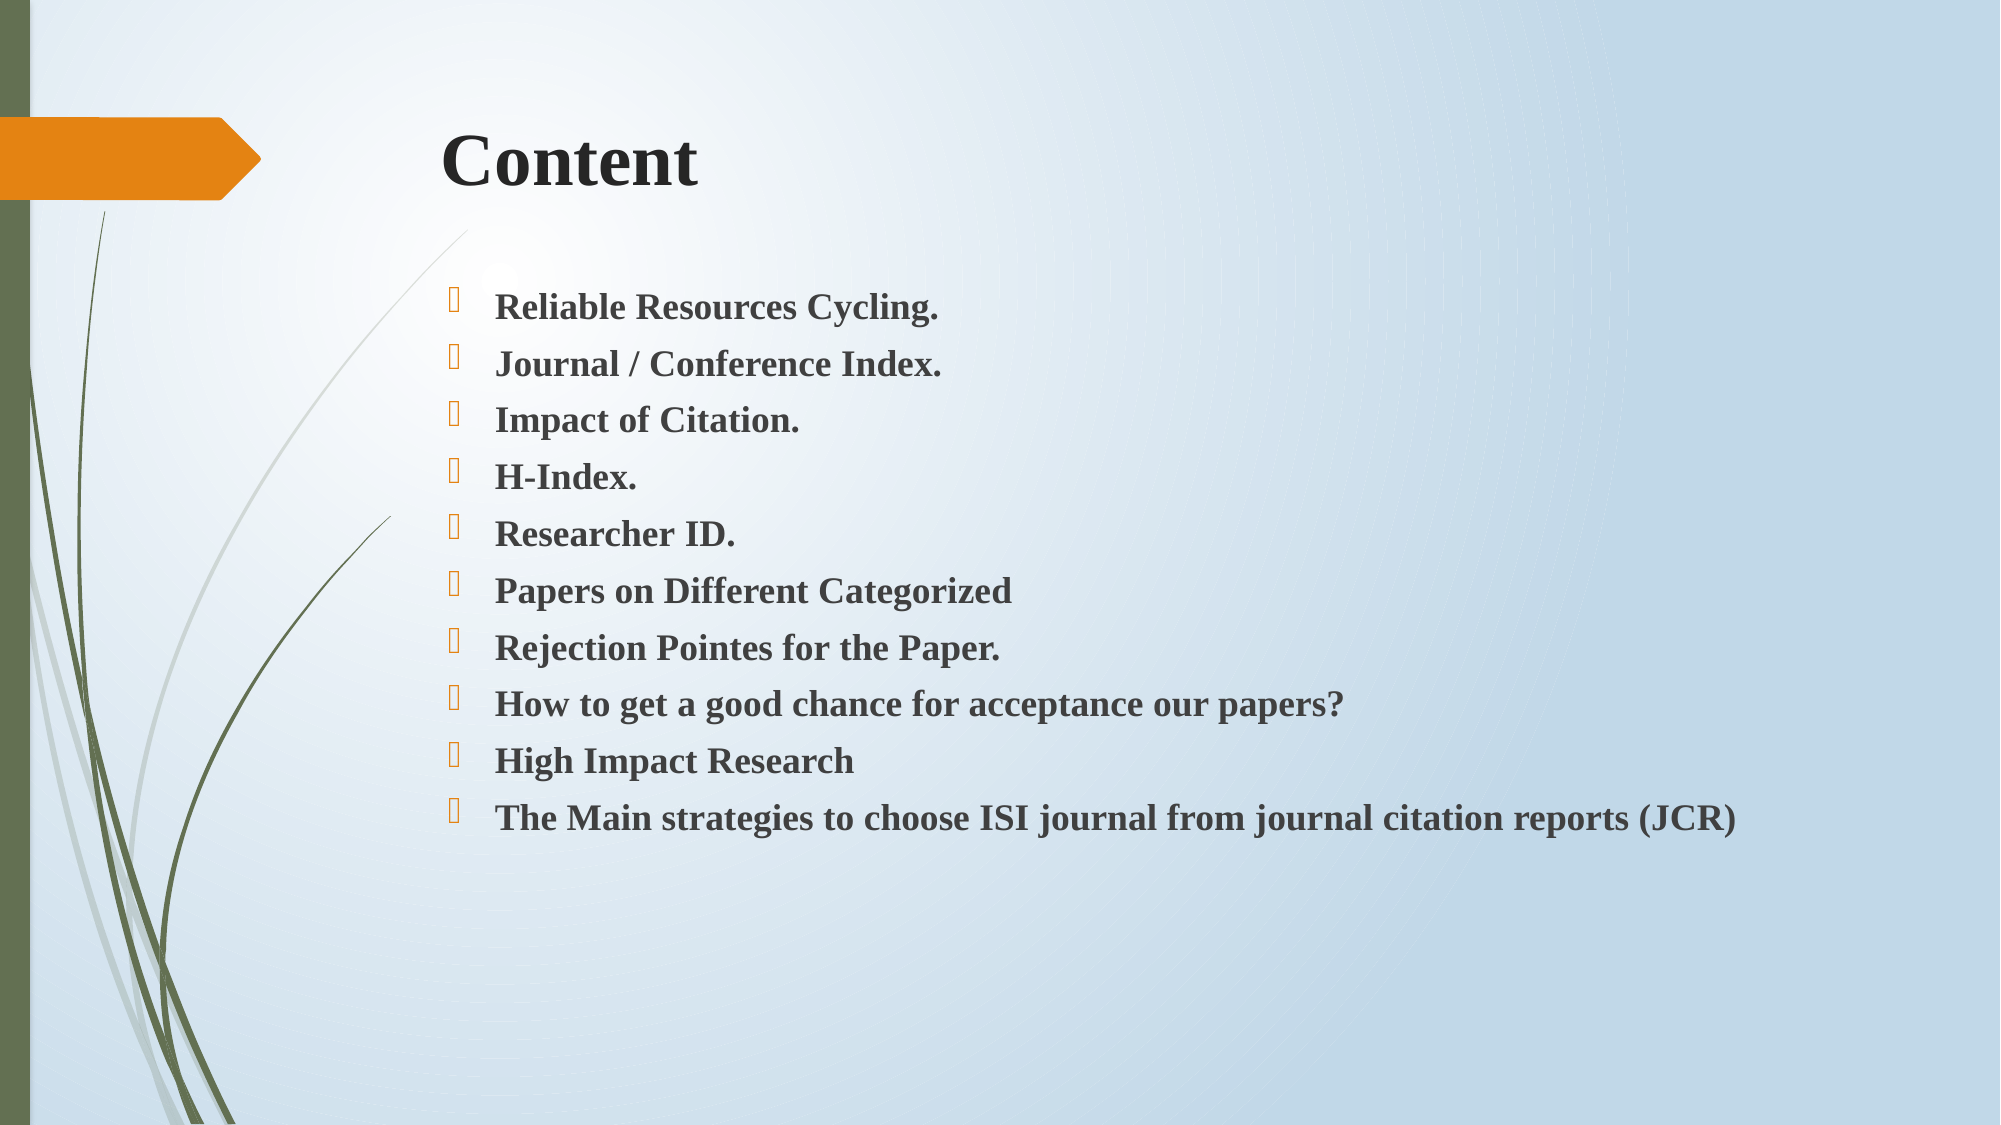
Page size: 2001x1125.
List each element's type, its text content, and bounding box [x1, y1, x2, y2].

title Content [425, 102, 1888, 217]
list Reliable Resources Cycling. Journal / Conference Index. Impact of Citation. H-Index. Researcher ID. Papers on Different Categorized Rejection Pointes for the Paper. How to get a good chance for acceptance our papers? High Impact Research The Main strategies to choose ISI journal from journal citation reports (JCR) [357, 217, 1821, 970]
